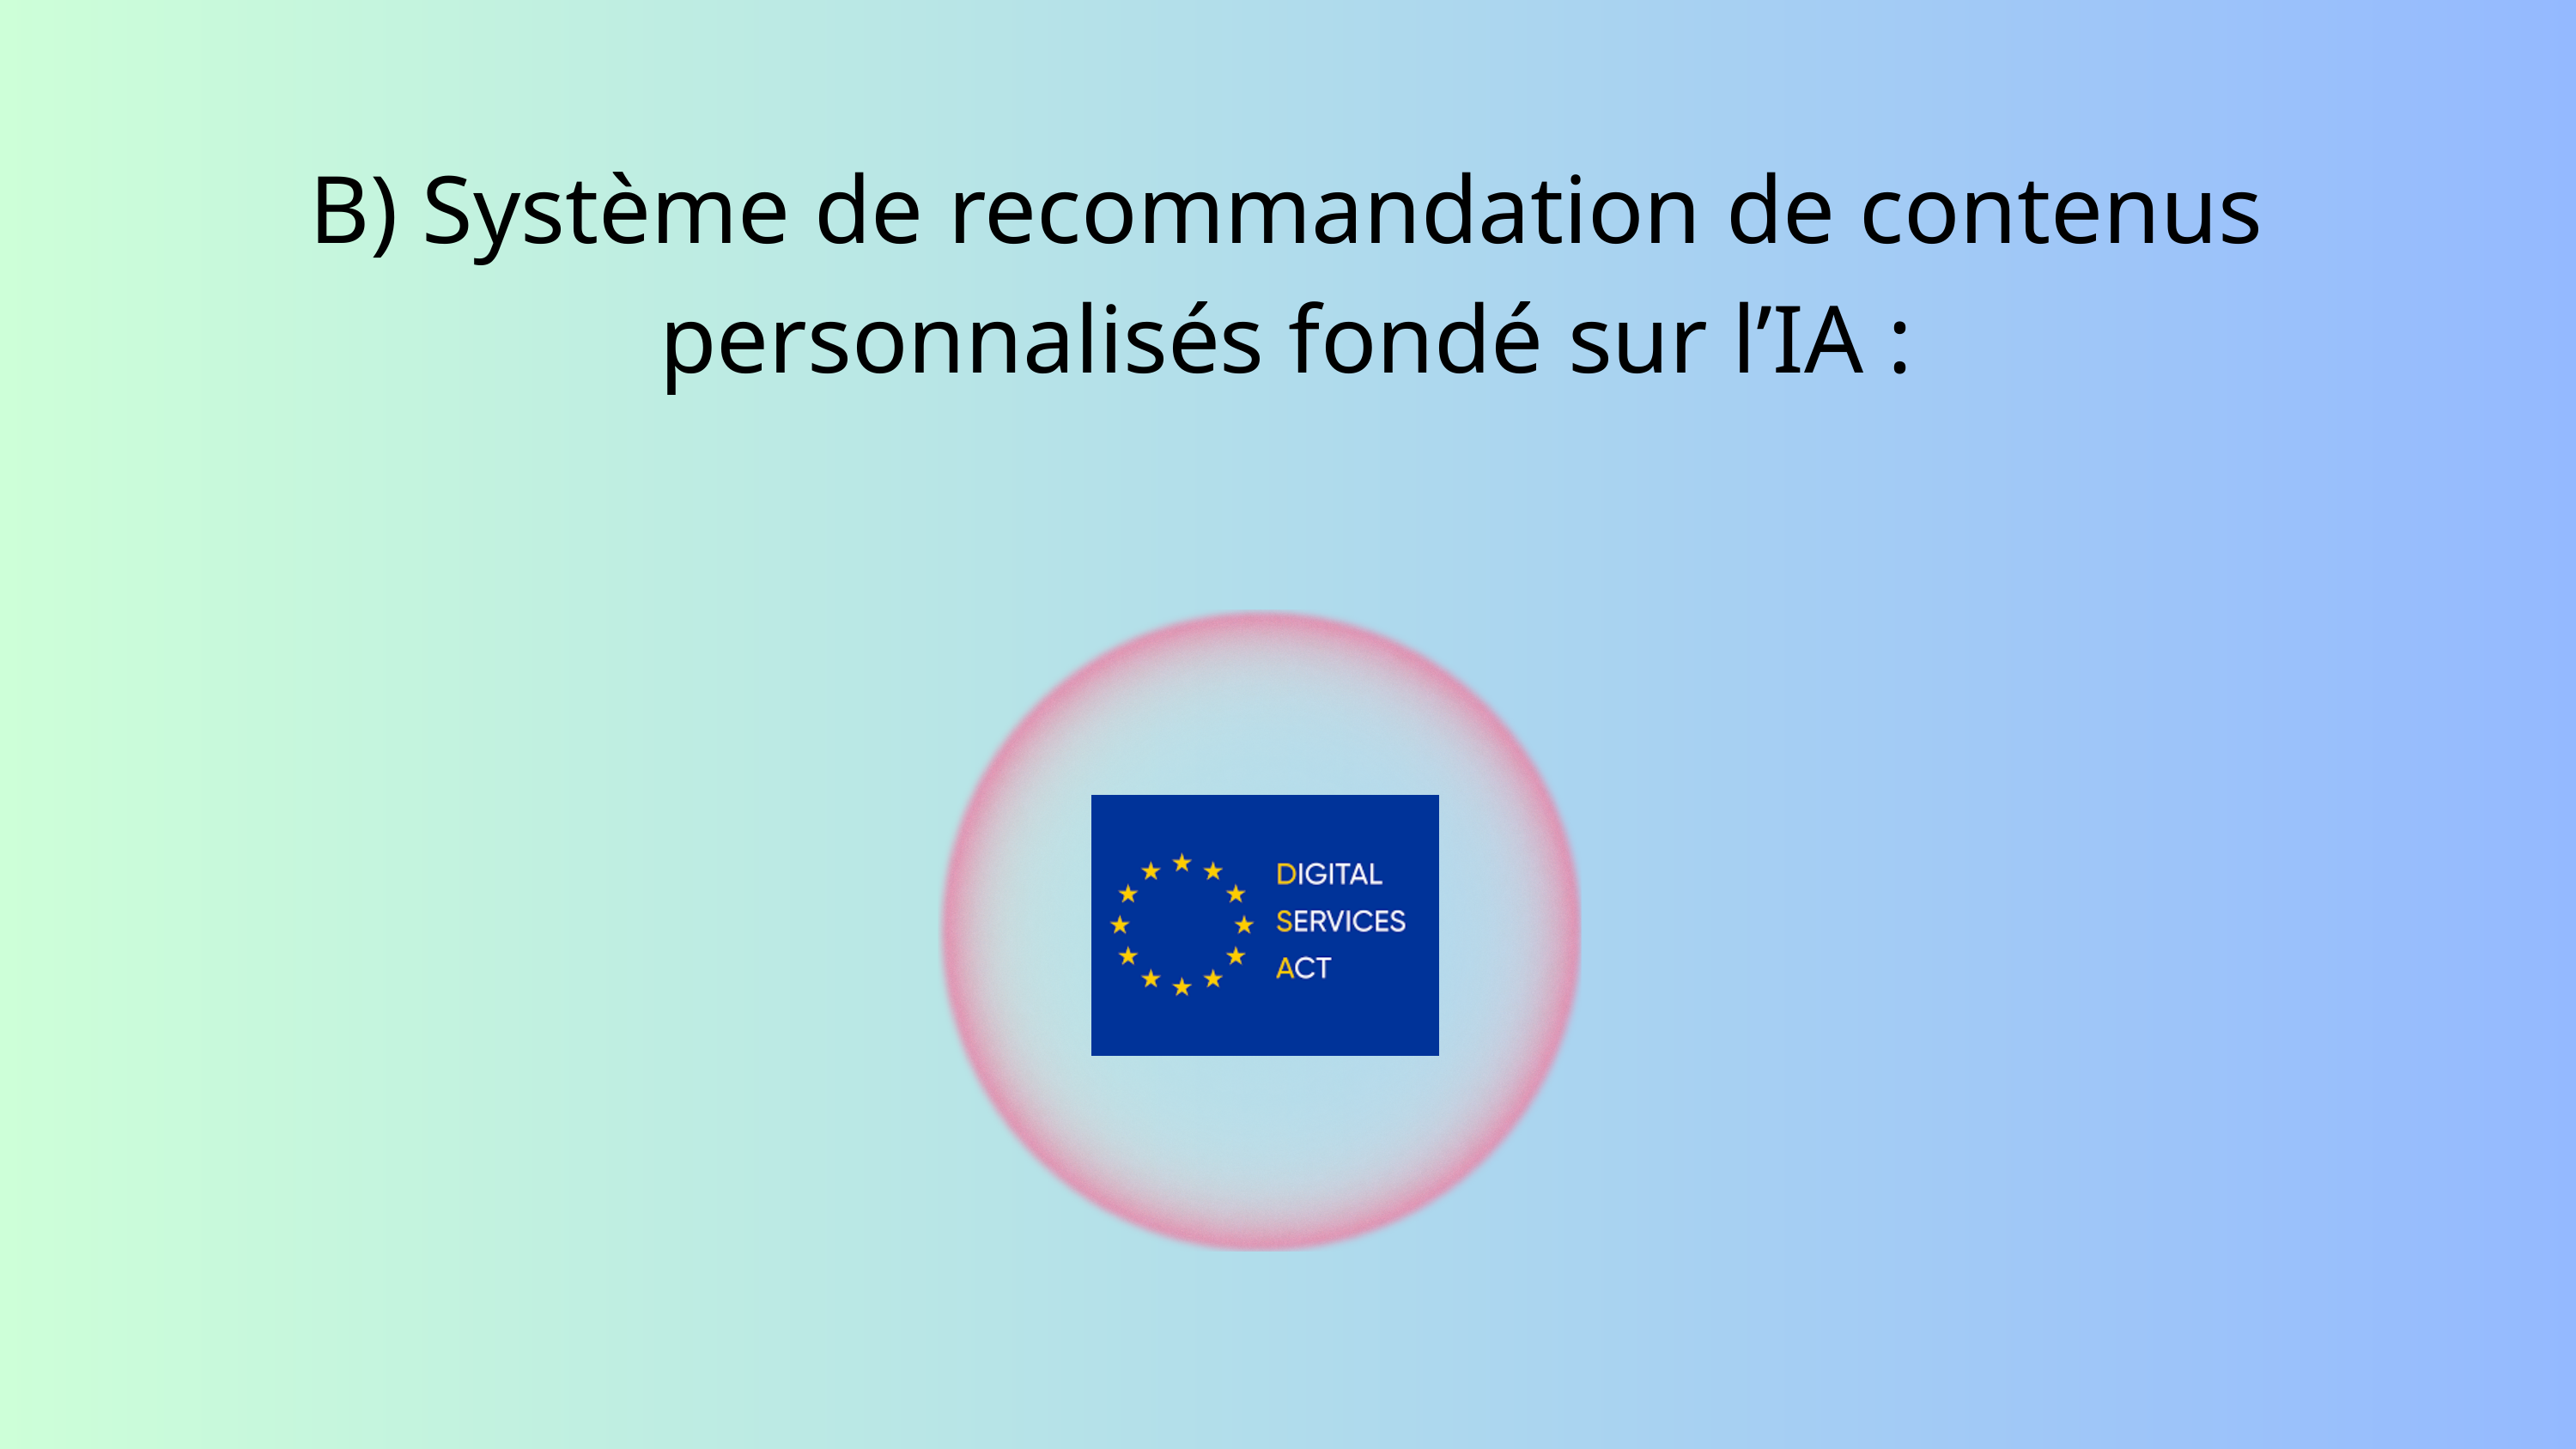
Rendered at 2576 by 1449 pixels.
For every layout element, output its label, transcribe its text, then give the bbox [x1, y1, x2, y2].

text_box B) Système de recommandation de contenus personnalisés fondé sur l’IA : [143, 131, 2431, 522]
picture [1091, 794, 1440, 1056]
text_box [938, 609, 1582, 1252]
